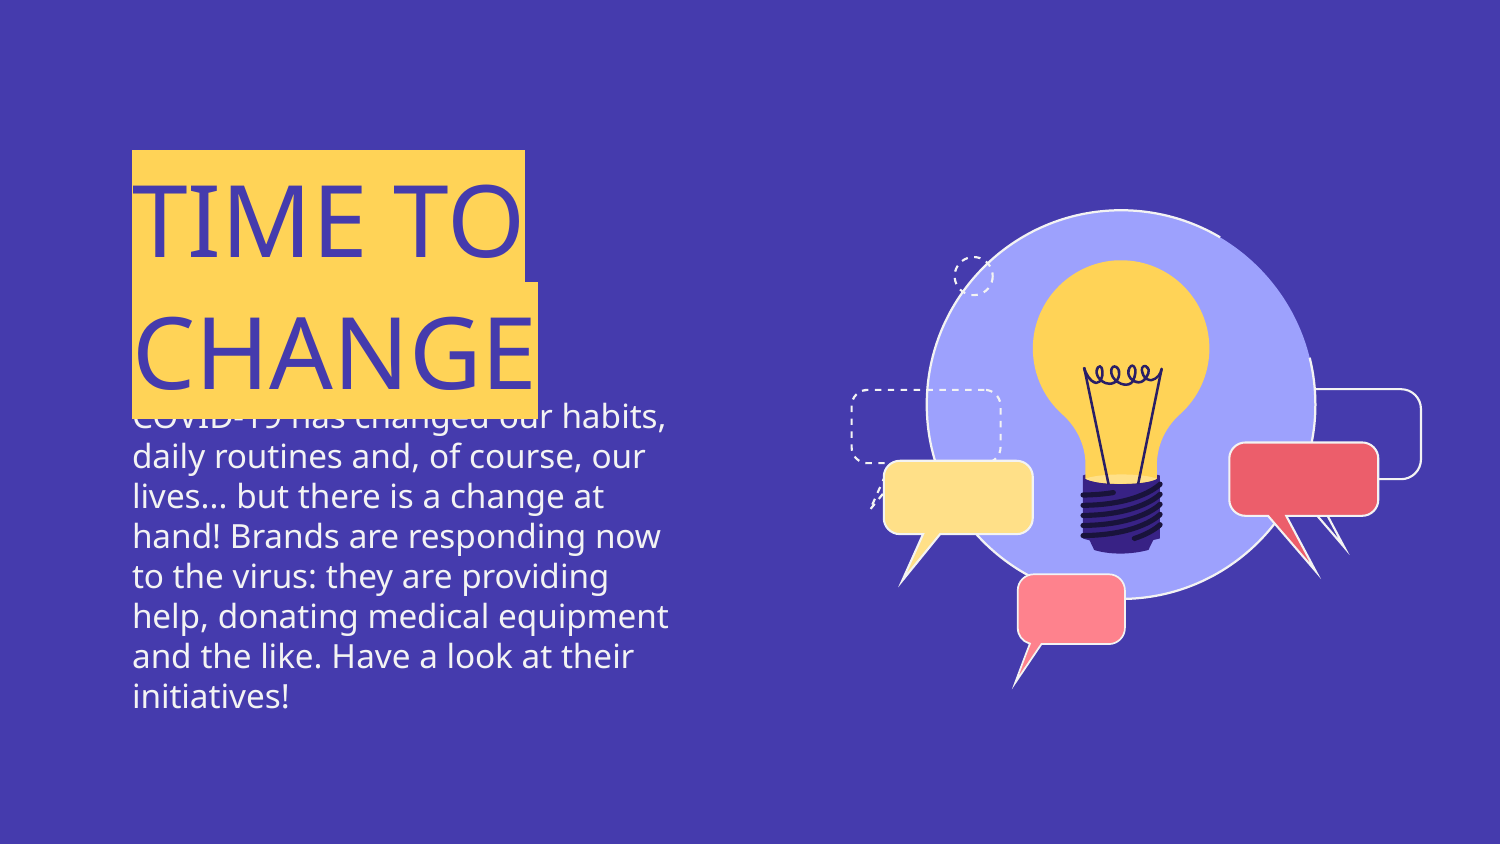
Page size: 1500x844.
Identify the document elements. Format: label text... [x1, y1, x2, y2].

subtitle COVID-19 has changed our habits, daily routines and, of course, our lives... but there is a change at hand! Brands are responding now to the virus: they are providing help, donating medical equipment and the like. Have a look at their initiatives! [116, 346, 689, 734]
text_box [850, 208, 1423, 690]
title TIME TO CHANGE [116, 130, 808, 287]
